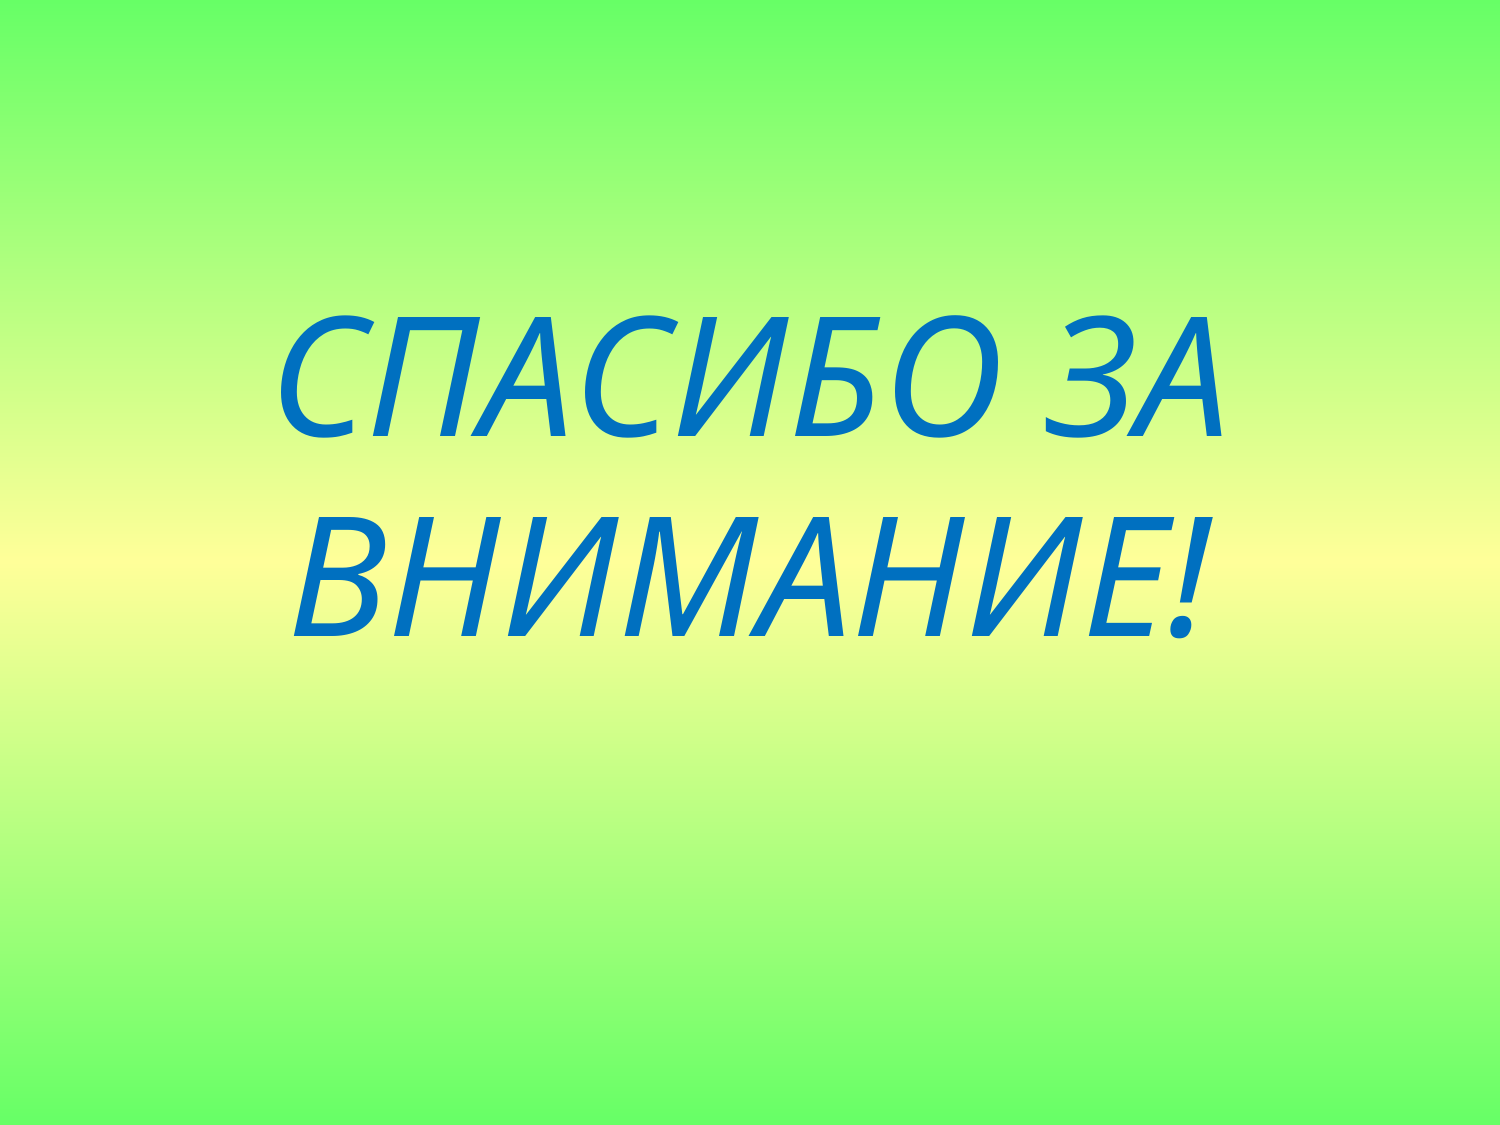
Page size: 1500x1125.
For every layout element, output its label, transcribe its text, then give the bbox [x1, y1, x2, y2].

list СПАСИБО ЗА ВНИМАНИЕ! [74, 262, 1426, 1006]
